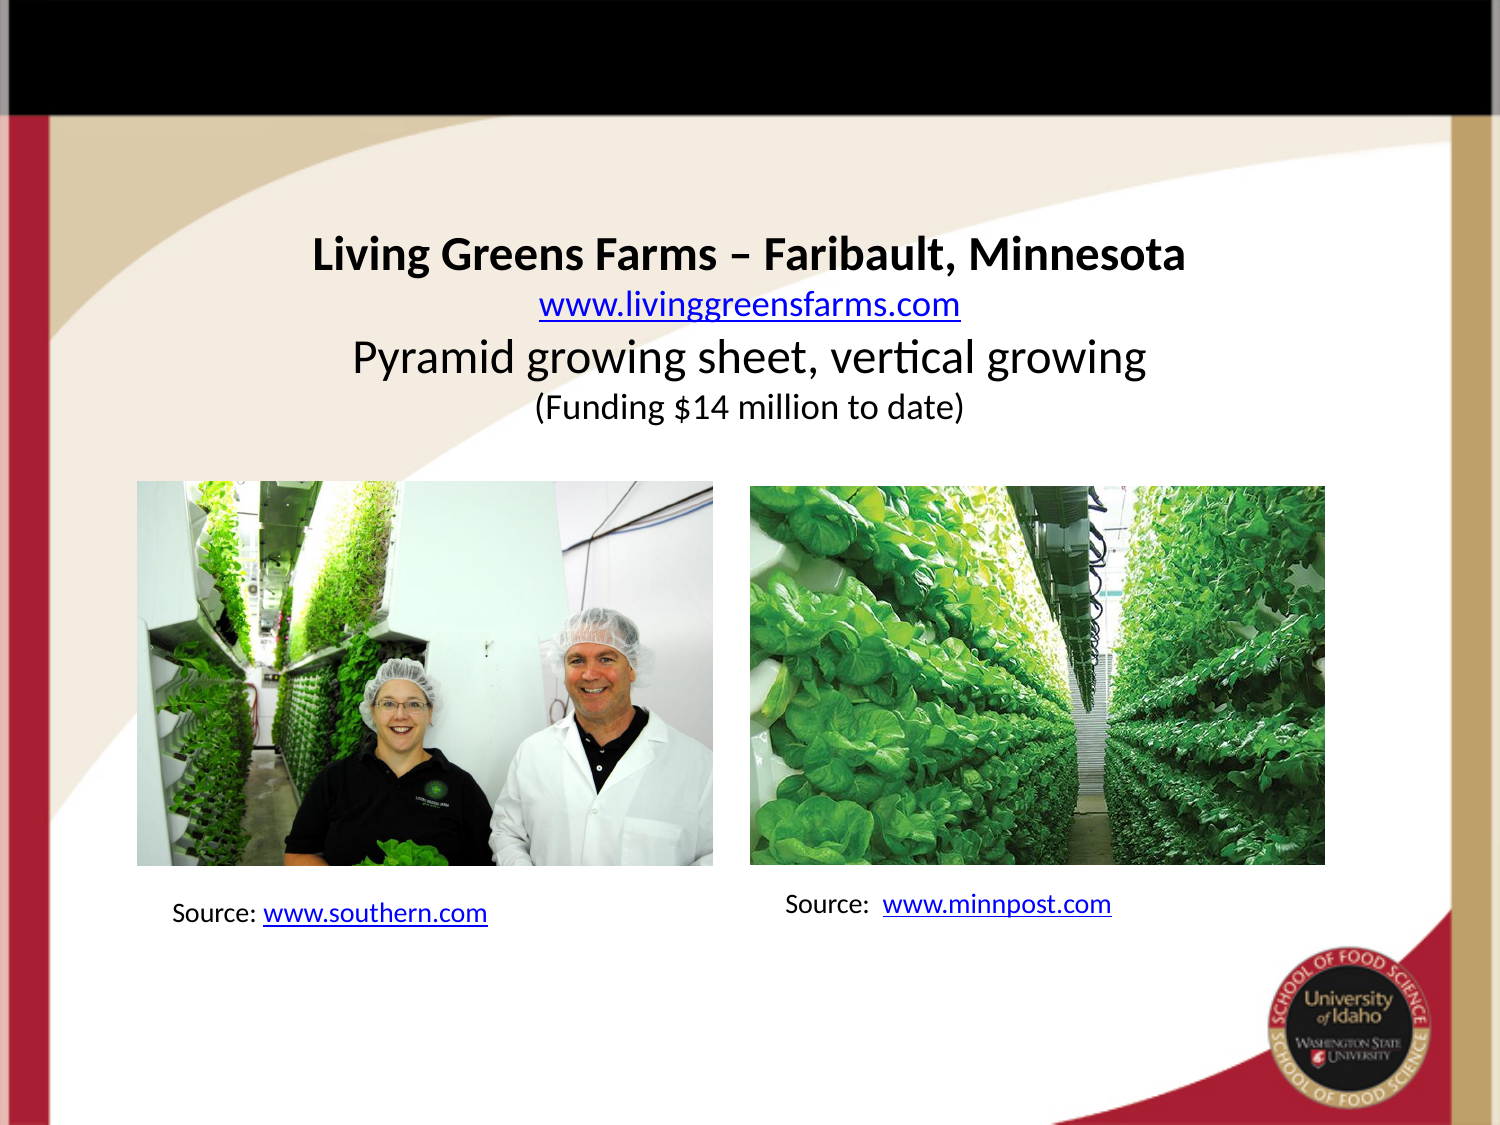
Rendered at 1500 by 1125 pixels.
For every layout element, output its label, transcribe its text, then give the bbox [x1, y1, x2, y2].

title Living Greens Farms – Faribault, Minnesota www.livinggreensfarms.com Pyramid growing sheet, vertical growing (Funding $14 million to date) [103, 213, 1397, 435]
picture [0, 0, 1500, 1125]
text_box Source: www.southern.com [157, 887, 524, 936]
text_box Source: www.minnpost.com [770, 878, 1241, 927]
